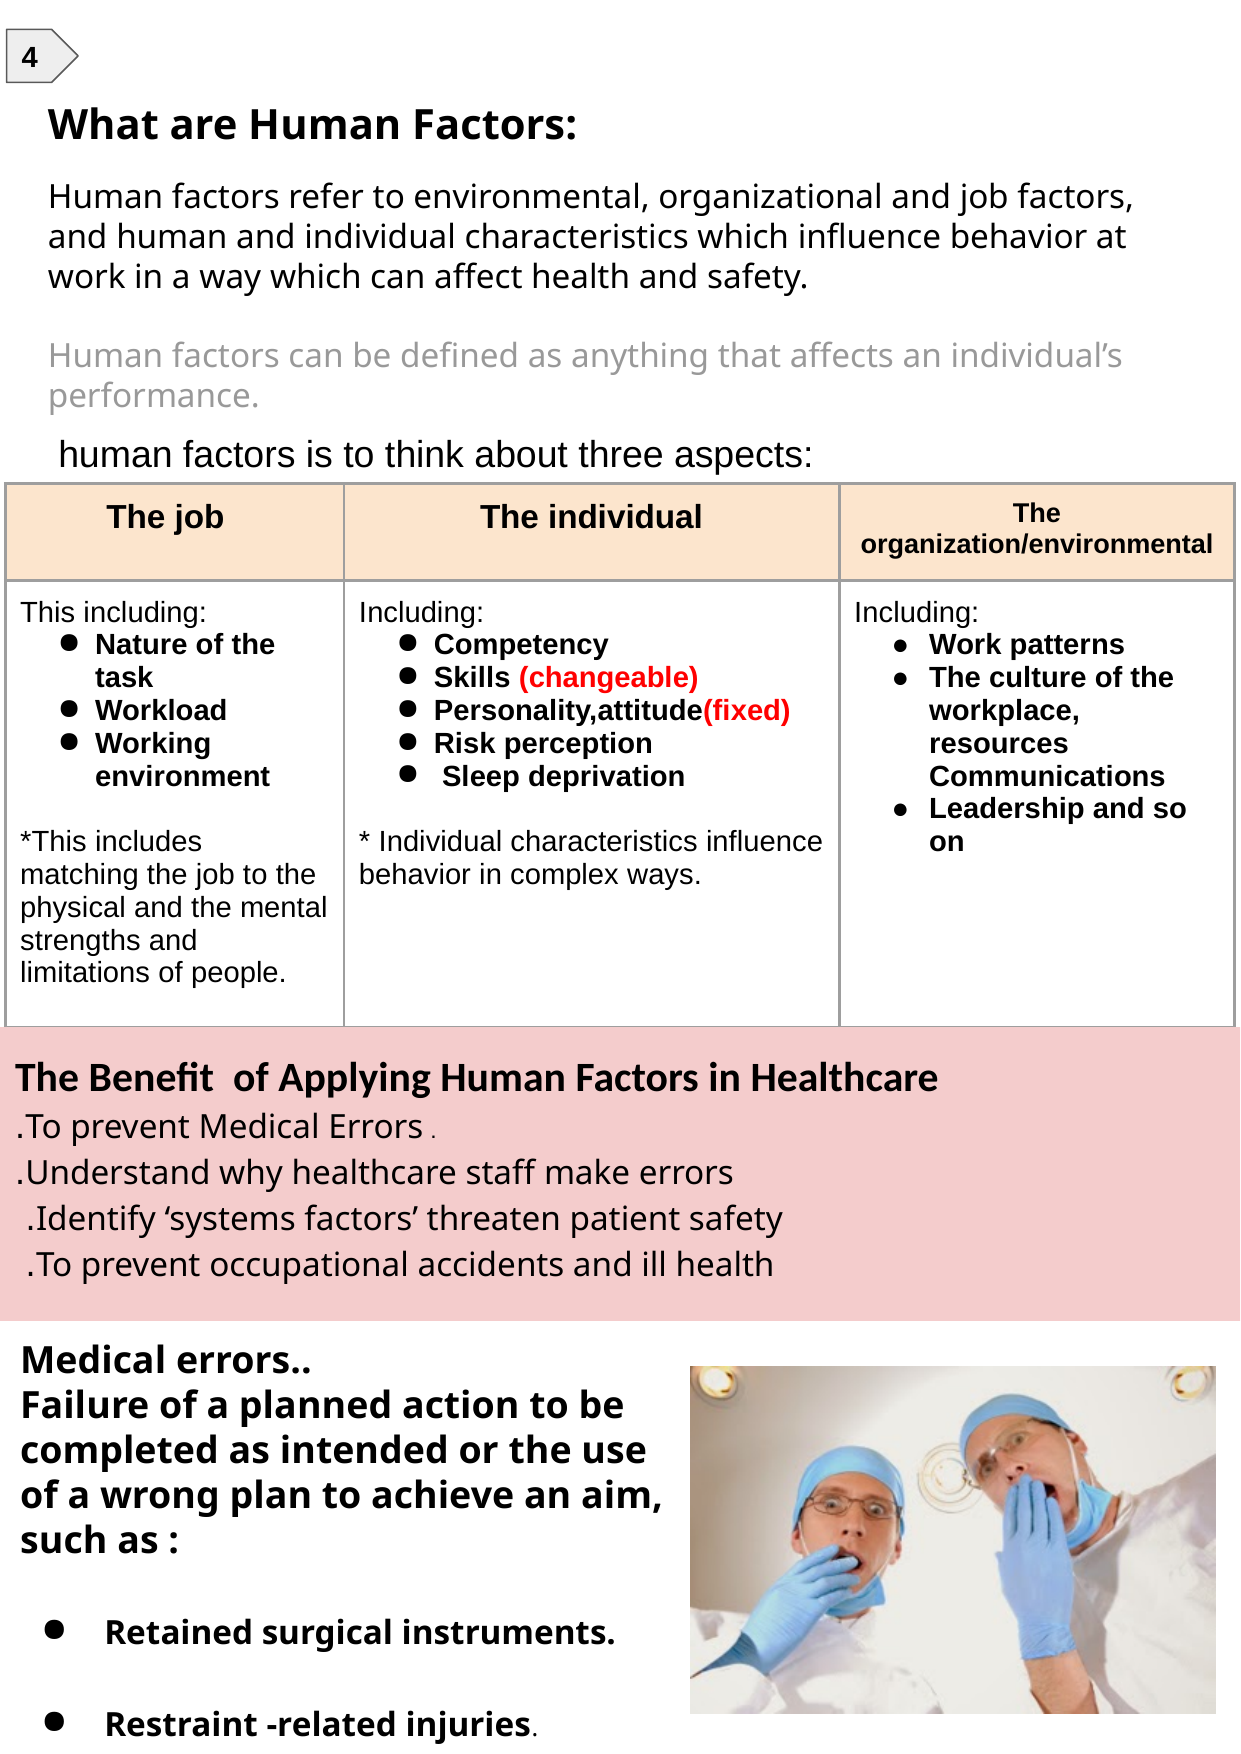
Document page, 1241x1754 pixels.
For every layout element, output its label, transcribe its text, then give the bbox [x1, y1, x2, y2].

table_cell Including: Work patterns The culture of the workplace, resources Communications Leadership and so on [841, 582, 1233, 1026]
table_header The job [7, 485, 343, 579]
table_cell Including: Competency Skills (changeable) Personality,attitude(fixed) Risk perception Sleep deprivation * Individual characteristics influence behavior in complex ways. [345, 582, 838, 1026]
text_box 4 [6, 29, 79, 83]
text_box The Benefit of Applying Human Factors in Healthcare . To prevent Medical Errors. Understand why healthcare staff make errors. Identify ‘systems factors’ threaten patient safety. To prevent occupational accidents and ill health. [0, 1027, 1241, 1321]
table_header The individual [345, 485, 838, 579]
picture [690, 1366, 1216, 1714]
table_header The organization/environmental [841, 485, 1233, 579]
text_box What are Human Factors: Human factors refer to environmental, organizational and job factors, and human and individual characteristics which influence behavior at work in a way which can affect health and safety. Human factors can be defined as anything that affects an individual’s performance. human factors is to think about three aspects: [32, 55, 1170, 482]
text_box Medical errors.. Failure of a planned action to be completed as intended or the use of a wrong plan to achieve an aim, such as : Retained surgical instruments. Restraint -related injuries. [5, 1320, 691, 1754]
table_cell This including: Nature of the task Workload Working environment *This includes matching the job to the physical and the mental strengths and limitations of people. [7, 582, 343, 1026]
